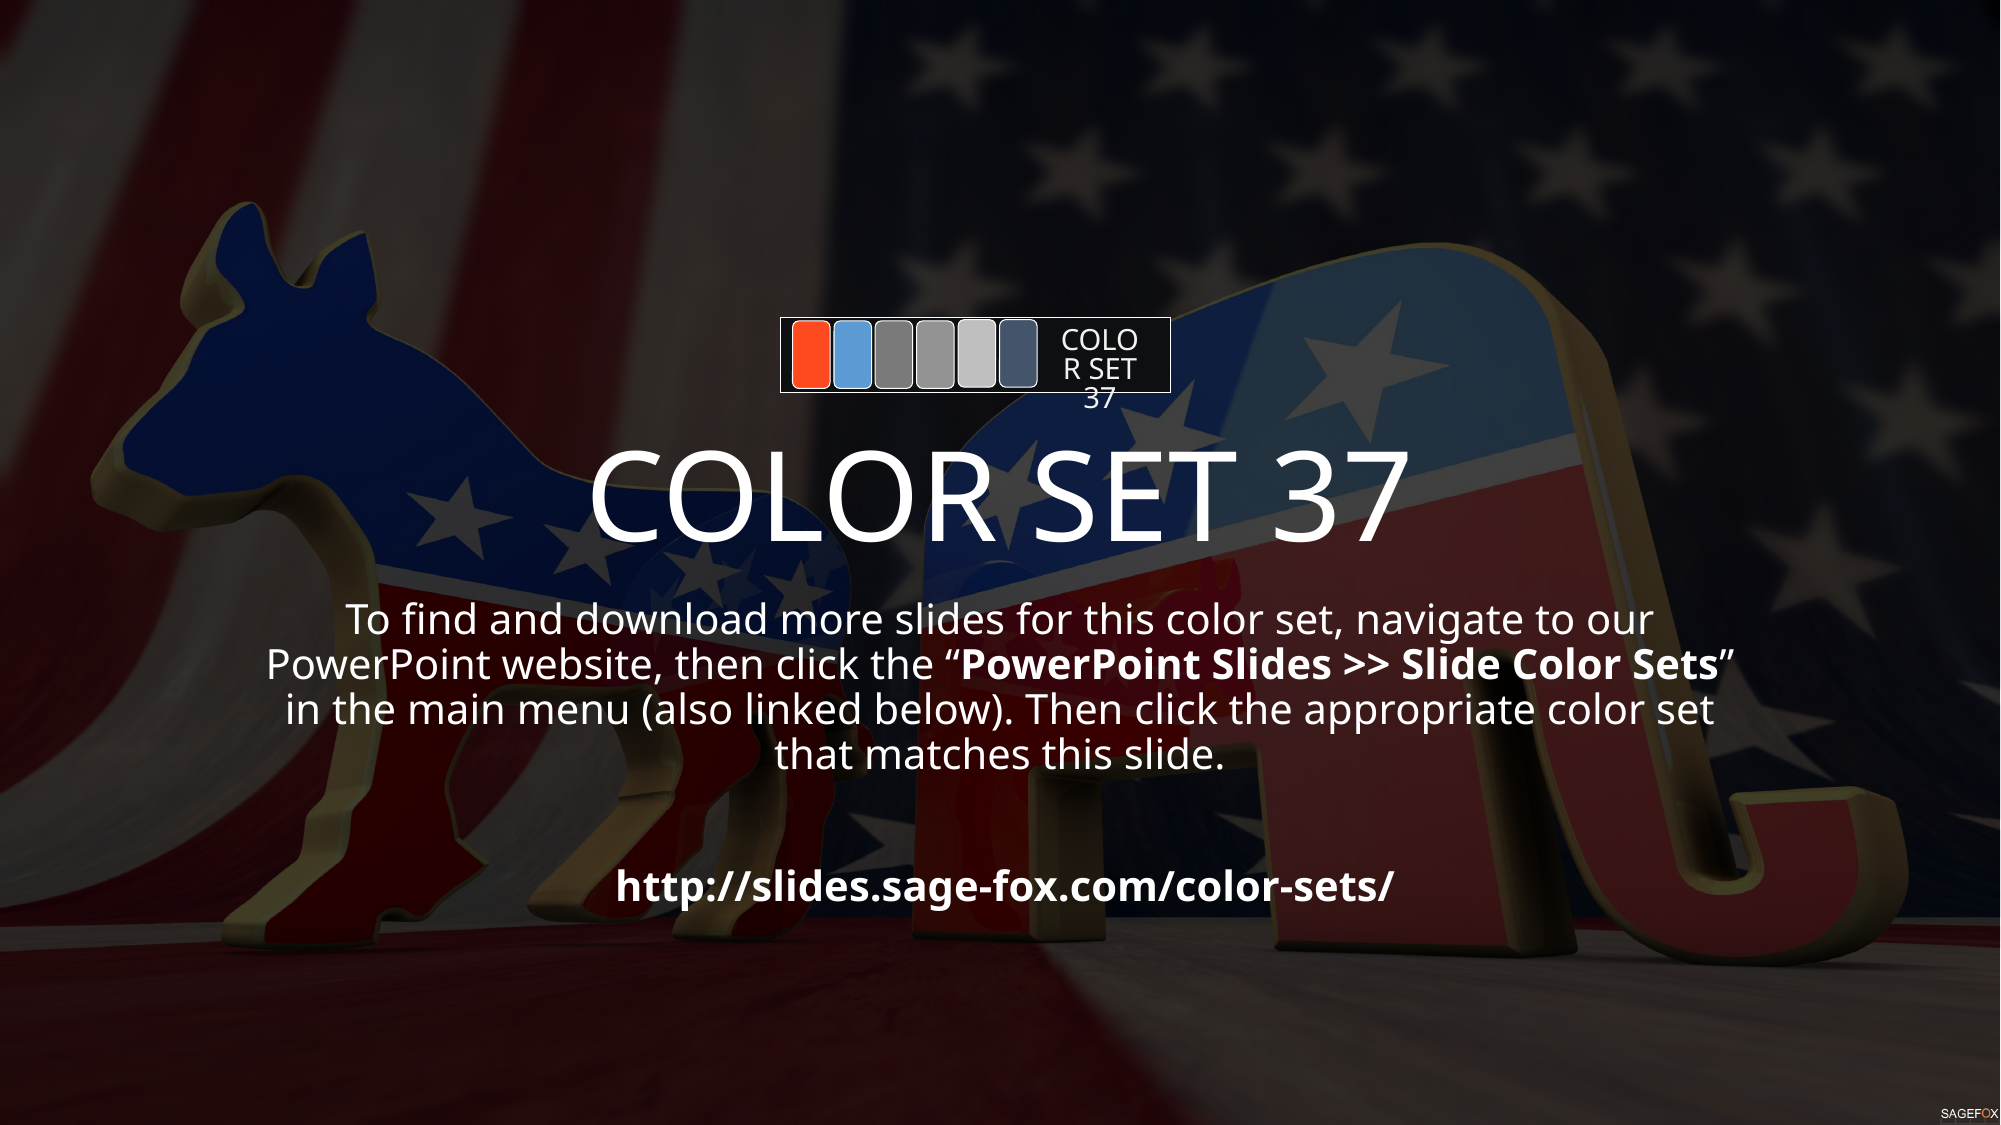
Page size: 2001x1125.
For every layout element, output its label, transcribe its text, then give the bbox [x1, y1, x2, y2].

picture [0, 0, 2001, 1125]
subtitle To find and download more slides for this color set, navigate to our PowerPoint website, then click the “PowerPoint Slides >> Slide Color Sets” in the main menu (also linked below). Then click the appropriate color set that matches this slide. http://slides.sage-fox.com/color-sets/ [249, 590, 1750, 863]
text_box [780, 317, 1171, 395]
title COLOR SET 37 [249, 184, 1750, 576]
